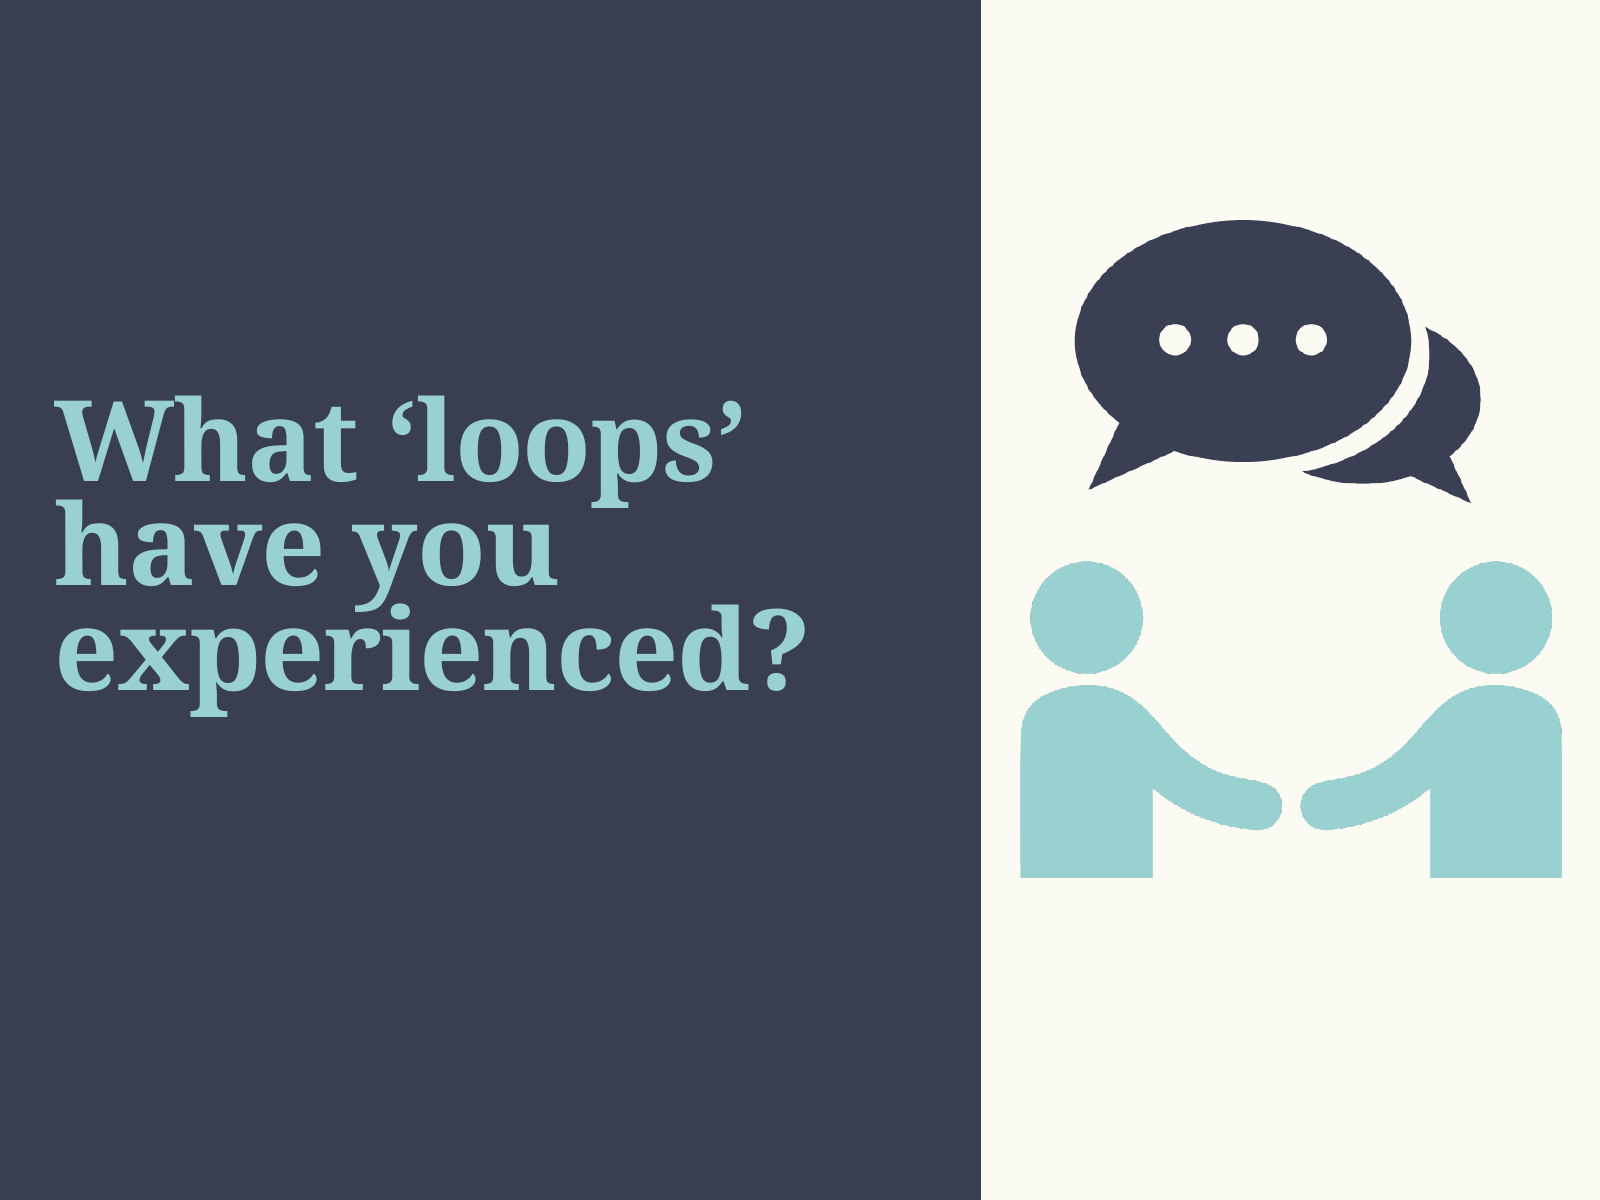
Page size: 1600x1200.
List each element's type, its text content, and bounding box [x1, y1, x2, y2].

picture [1074, 220, 1482, 504]
text_box [0, 0, 981, 1200]
picture [1019, 560, 1562, 879]
text_box [981, 0, 1600, 1200]
title What ‘loops’ have you experienced? [52, 399, 925, 713]
